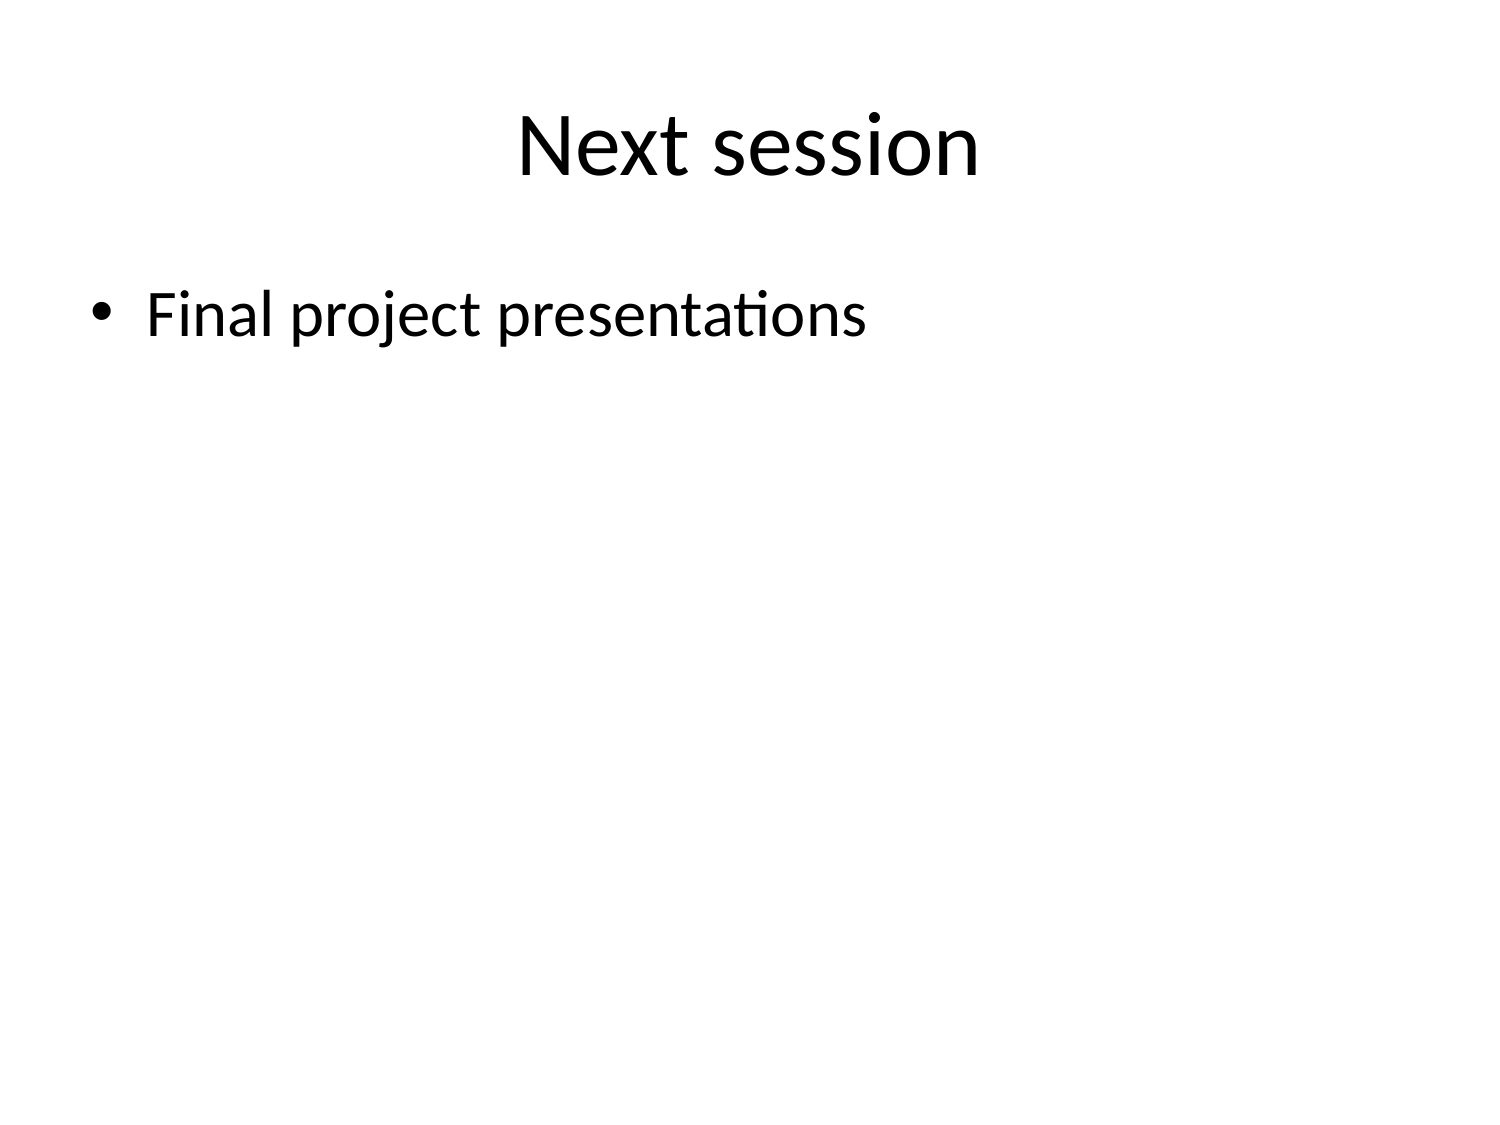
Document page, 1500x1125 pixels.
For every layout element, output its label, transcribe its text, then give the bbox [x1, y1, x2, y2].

list Final project presentations [75, 262, 1425, 1005]
title Next session [75, 45, 1425, 233]
